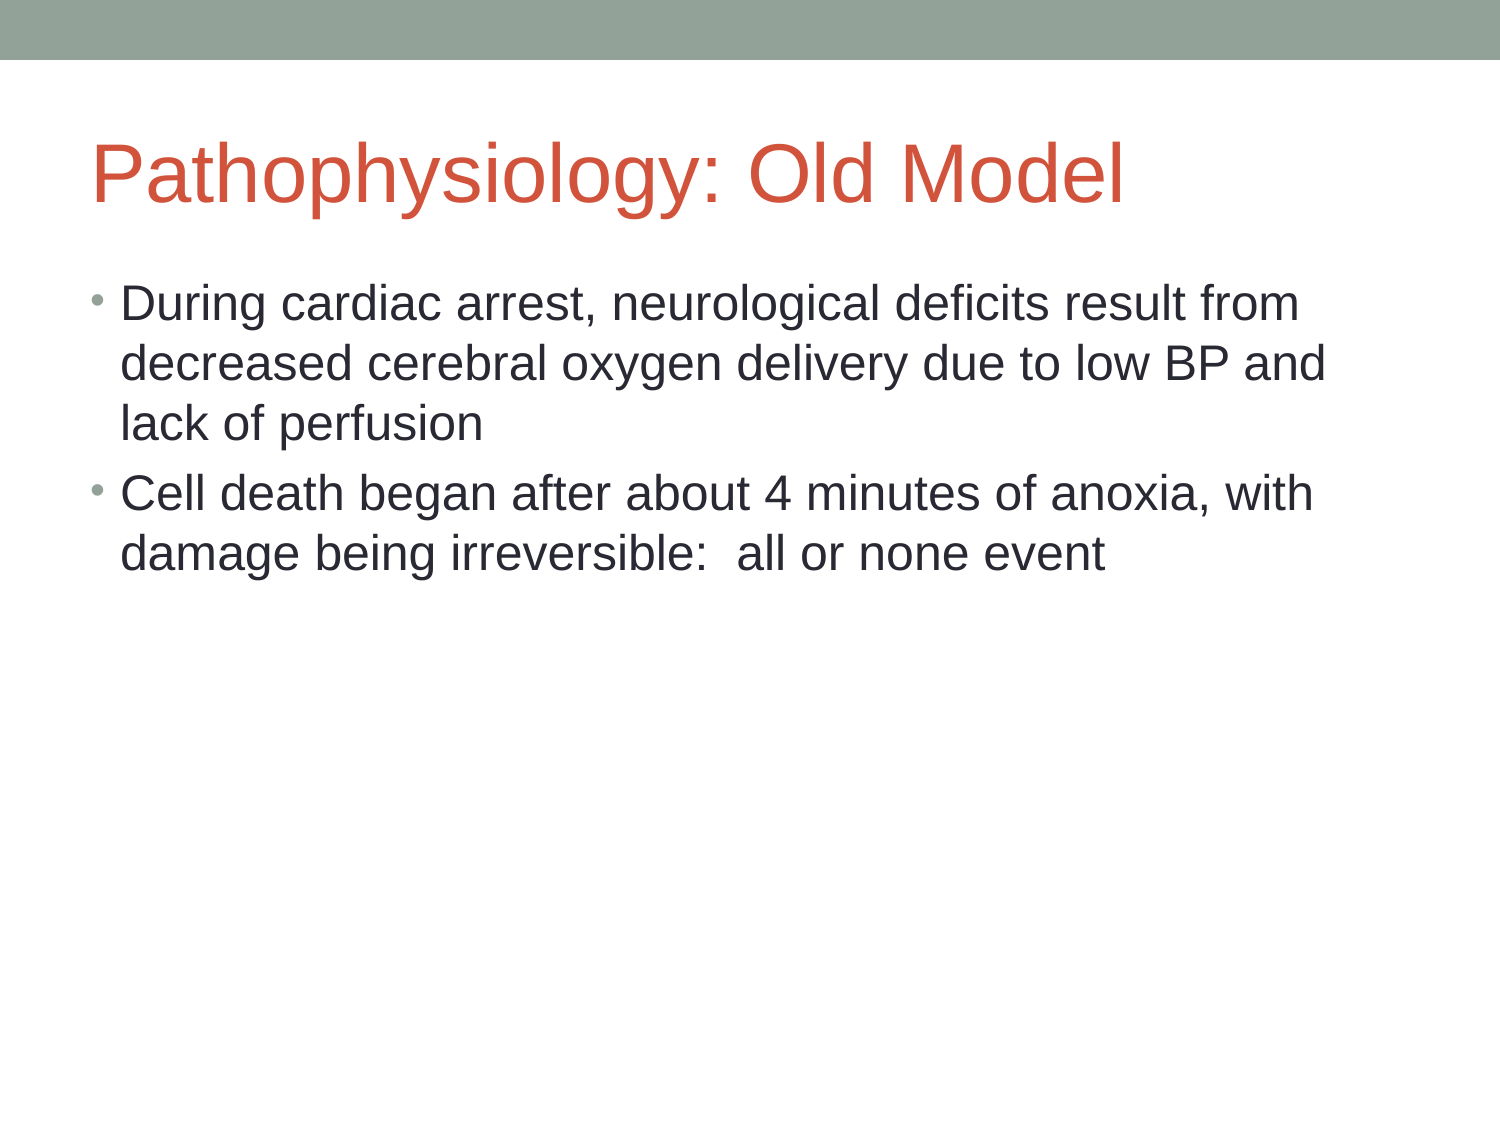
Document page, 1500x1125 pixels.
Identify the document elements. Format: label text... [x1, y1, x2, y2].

list During cardiac arrest, neurological deficits result from decreased cerebral oxygen delivery due to low BP and lack of perfusion Cell death began after about 4 minutes of anoxia, with damage being irreversible: all or none event [75, 262, 1425, 1063]
title Pathophysiology: Old Model [75, 87, 1425, 250]
